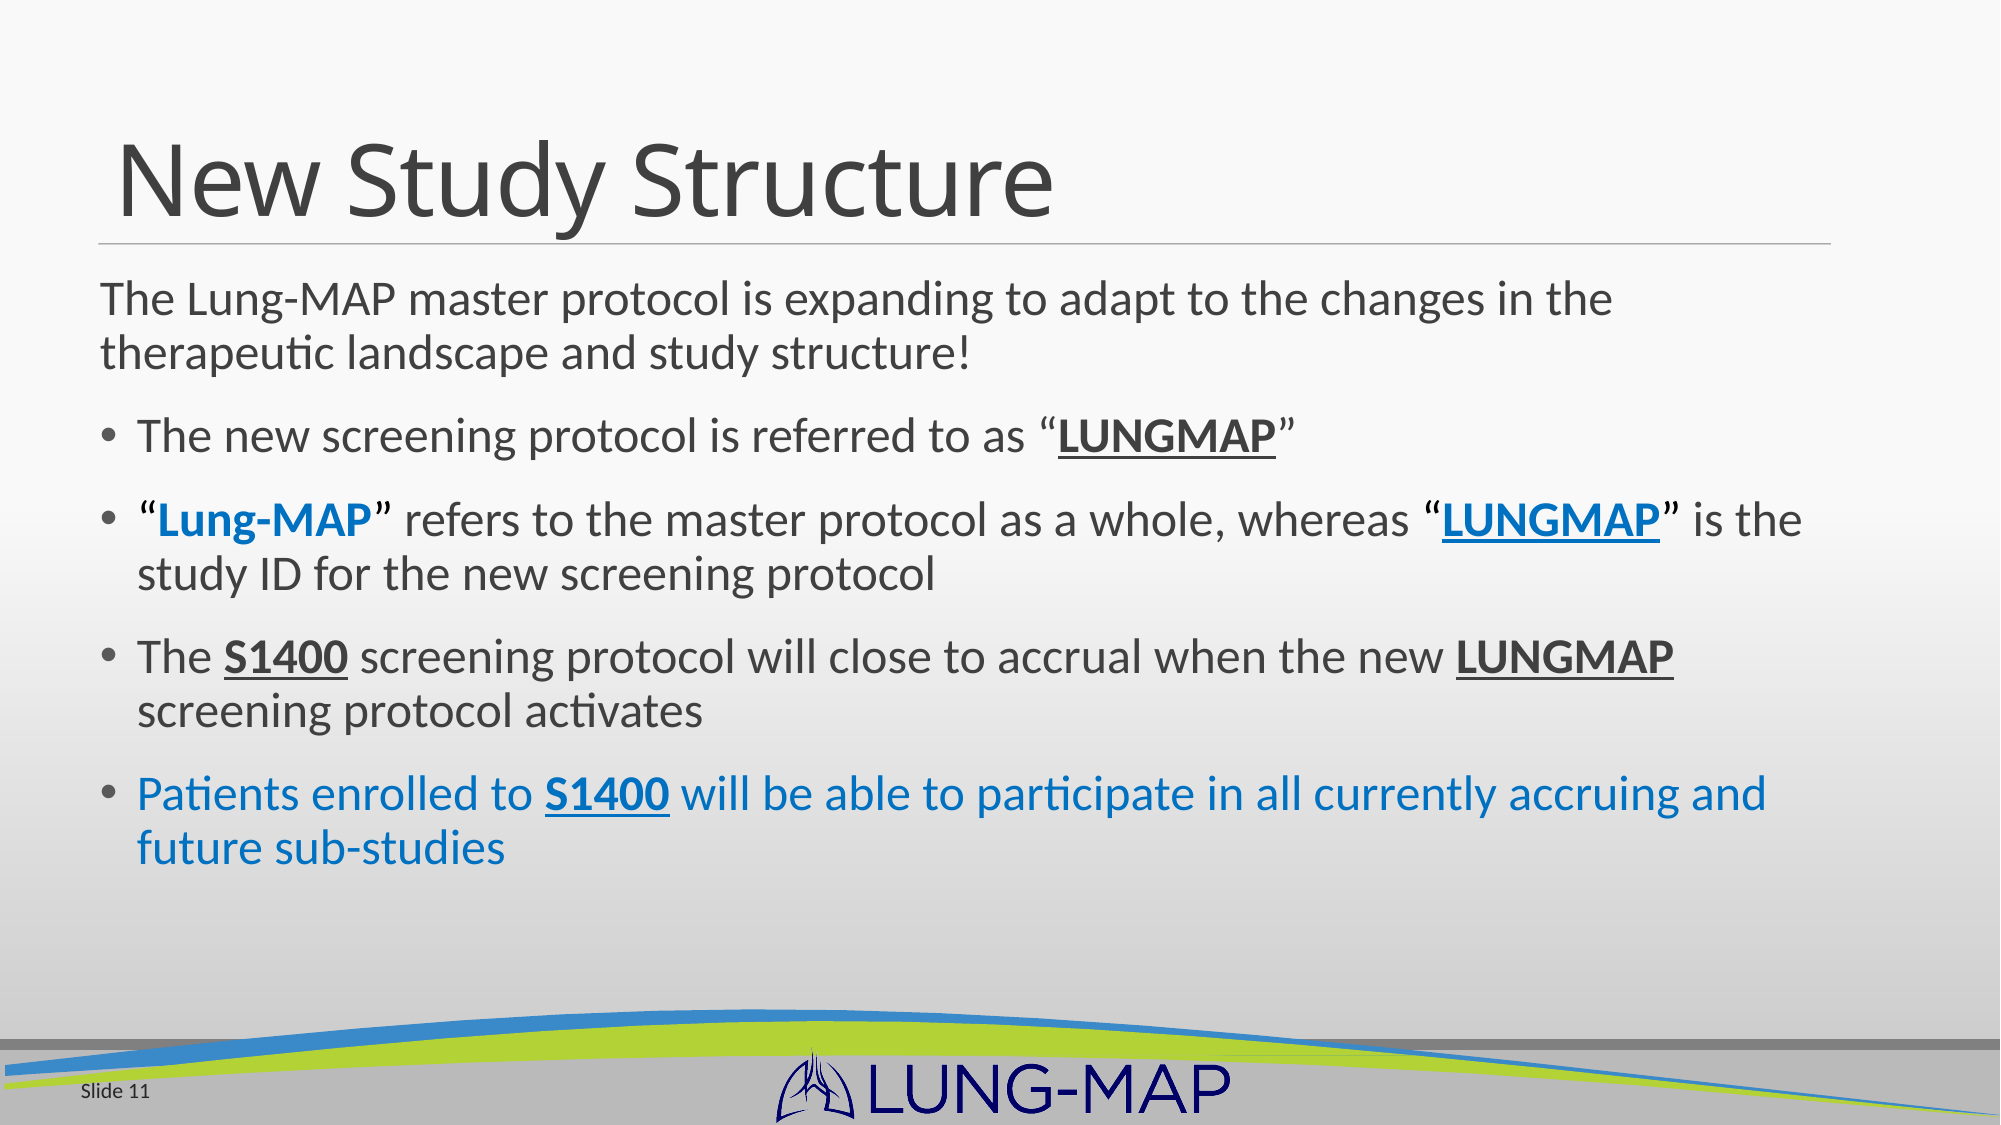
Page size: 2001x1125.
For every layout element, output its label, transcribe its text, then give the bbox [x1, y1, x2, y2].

list The Lung-MAP master protocol is expanding to adapt to the changes in the therapeutic landscape and study structure! The new screening protocol is referred to as “LUNGMAP” “Lung-MAP” refers to the master protocol as a whole, whereas “LUNGMAP” is the study ID for the new screening protocol The S1400 screening protocol will close to accrual when the new LUNGMAP screening protocol activates Patients enrolled to S1400 will be able to participate in all currently accruing and future sub-studies [99, 265, 1830, 1013]
slide_number Slide 11 [9, 1059, 166, 1120]
picture [578, 1041, 1422, 1125]
title New Study Structure [99, 5, 1830, 245]
